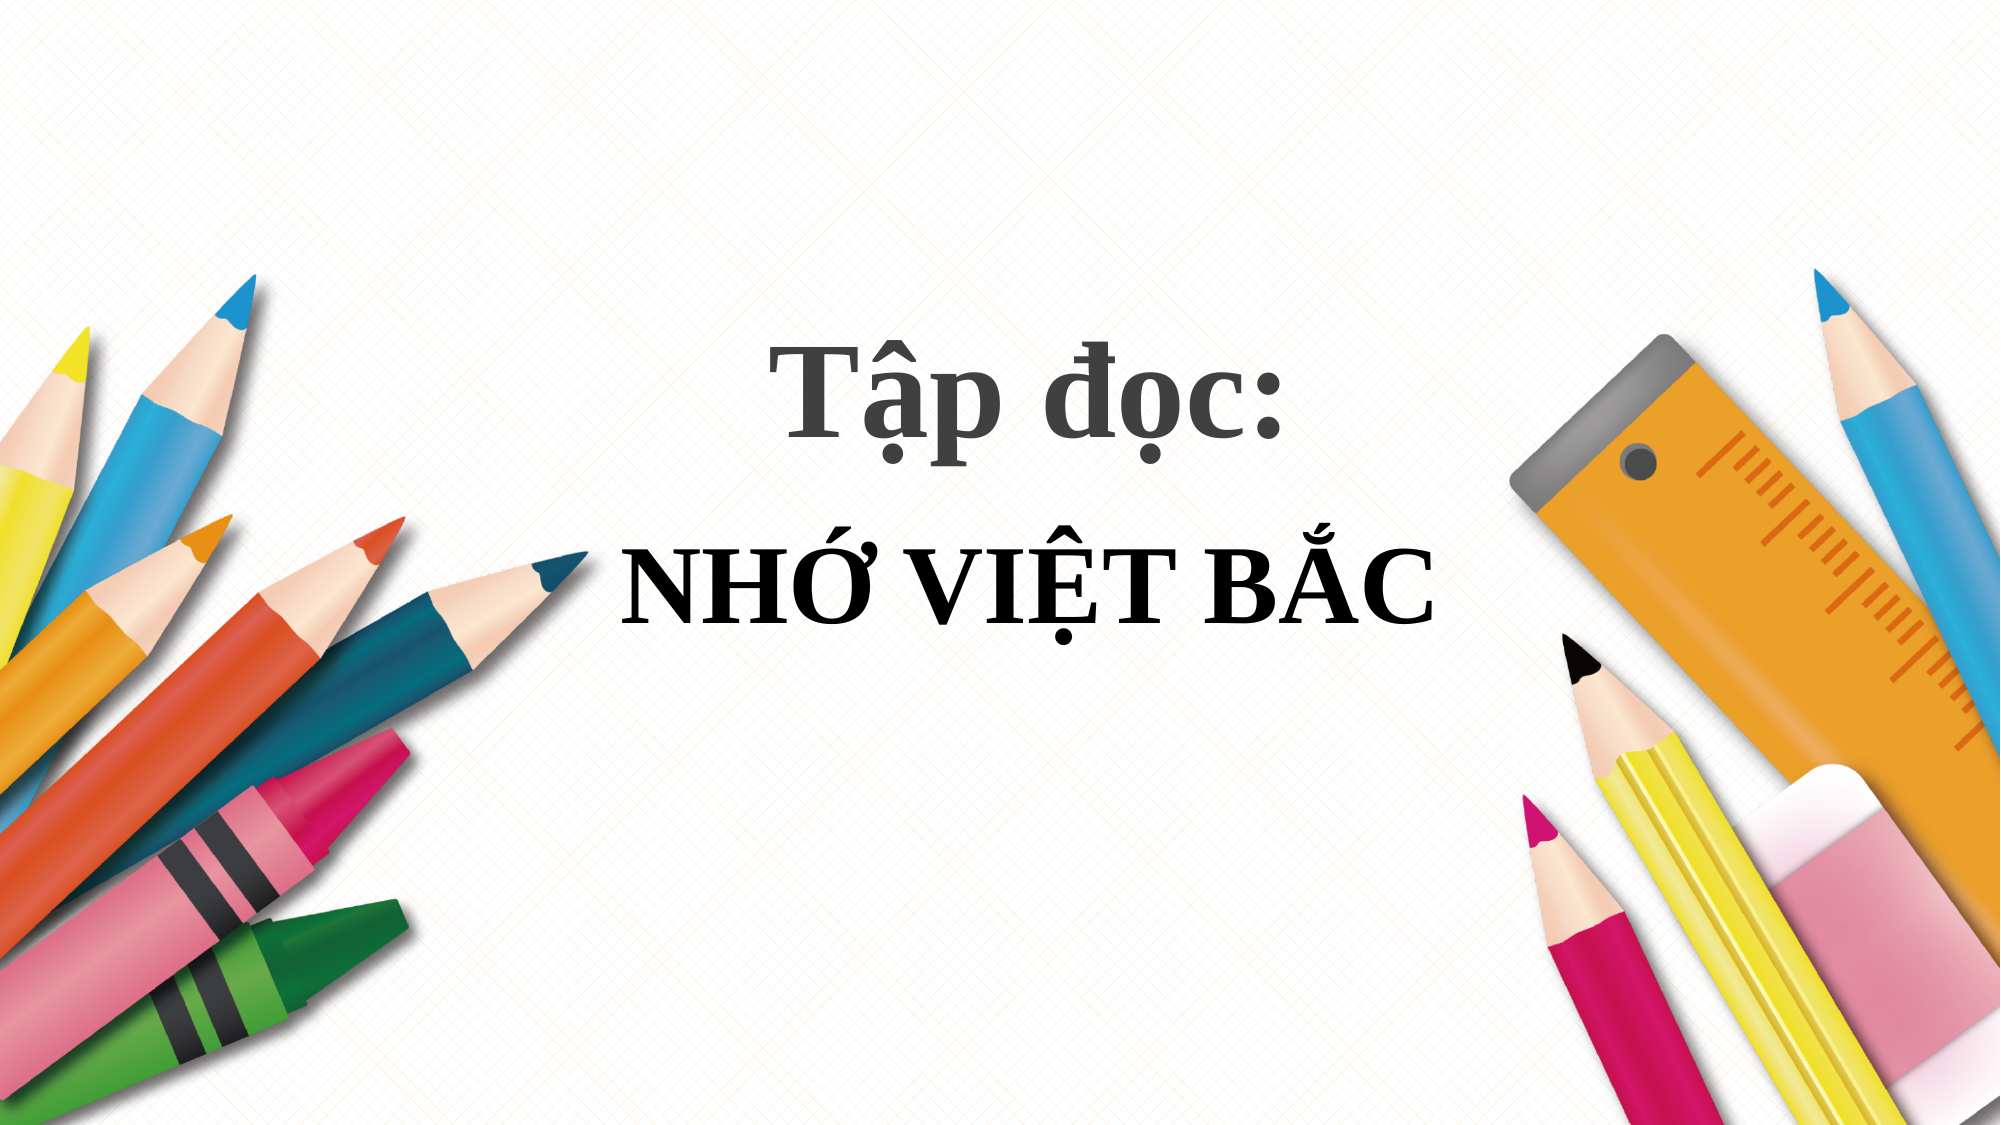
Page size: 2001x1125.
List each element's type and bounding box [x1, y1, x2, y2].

picture [0, 247, 2000, 1125]
